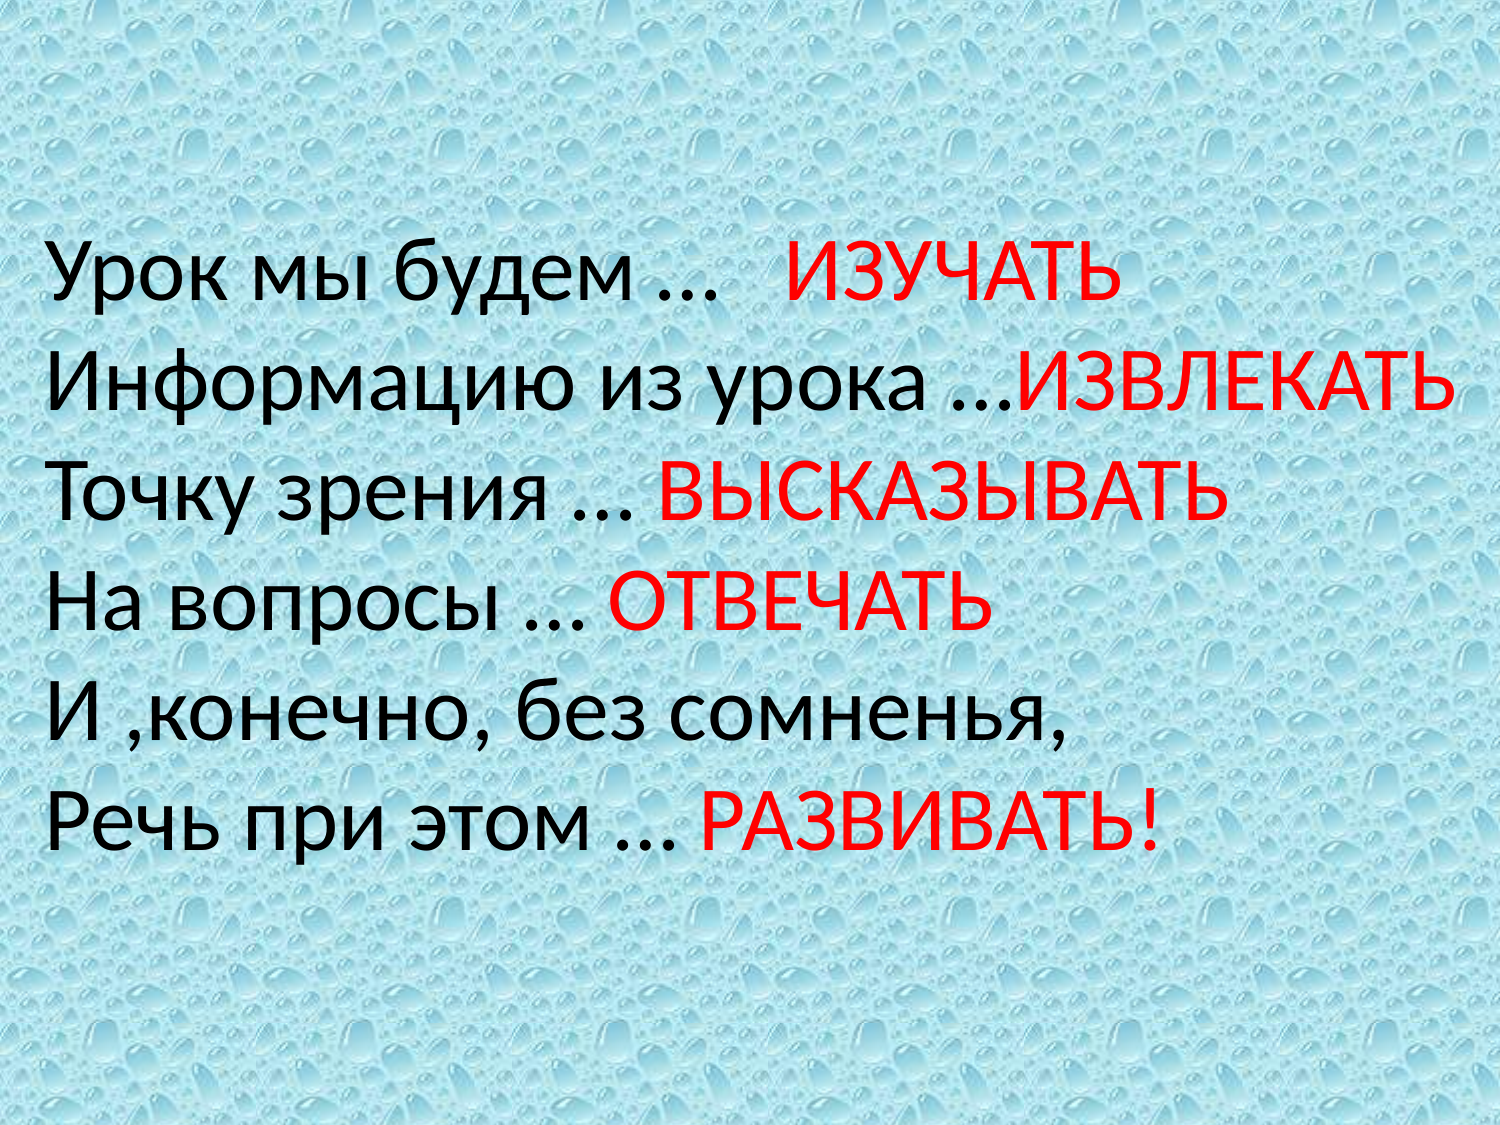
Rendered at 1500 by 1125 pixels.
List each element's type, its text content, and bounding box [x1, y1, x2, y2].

title Урок мы будем … ИЗУЧАТЬ Информацию из урока …ИЗВЛЕКАТЬ Точку зрения … ВЫСКАЗЫВАТЬ На вопросы … ОТВЕЧАТЬ И ,конечно, без сомненья, Речь при этом … РАЗВИВАТЬ! [29, 66, 1500, 1012]
picture [0, 0, 1500, 1125]
